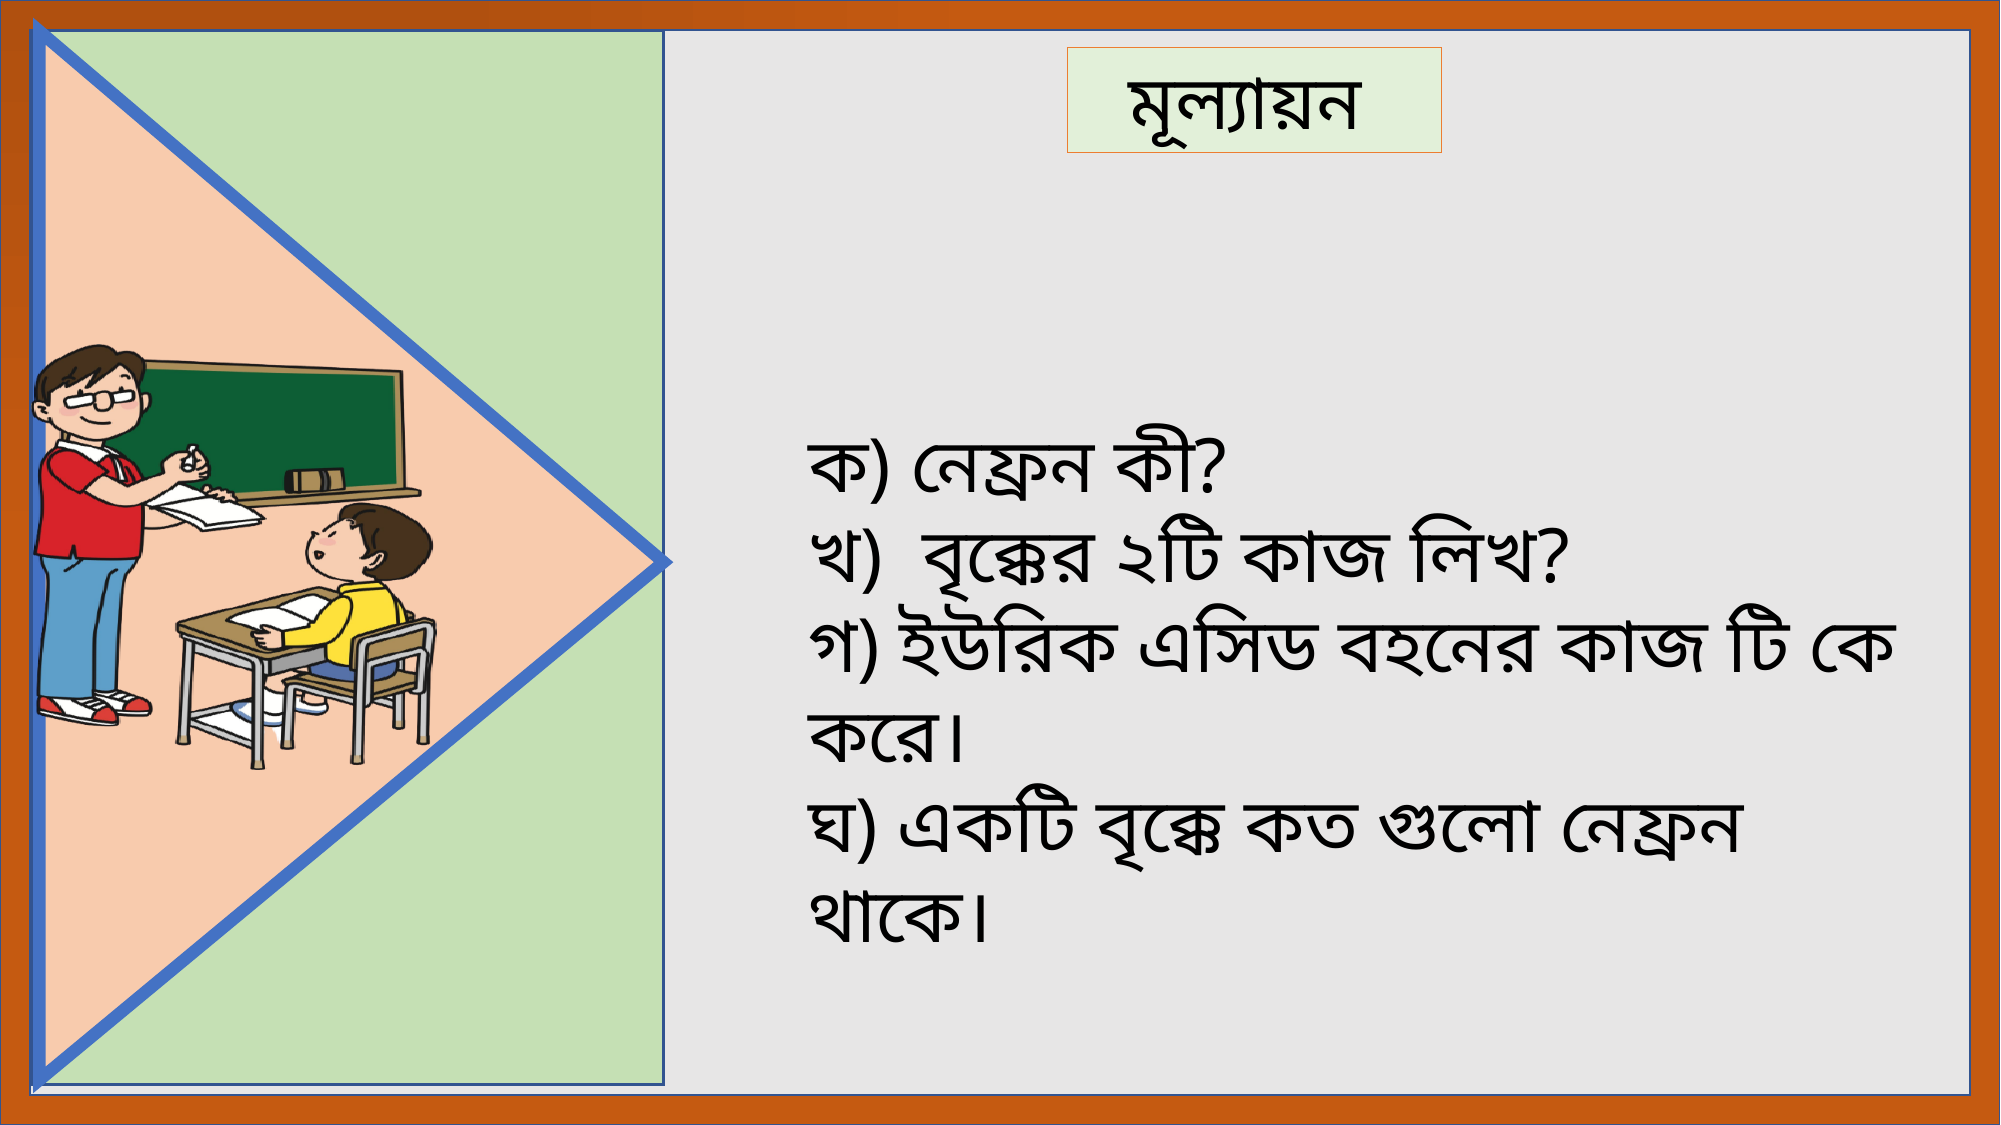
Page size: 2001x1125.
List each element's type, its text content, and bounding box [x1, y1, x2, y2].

text_box [38, 770, 415, 1083]
text_box [437, 368, 666, 752]
text_box ক) নেফ্রন কী? খ) বৃক্কের ২টি কাজ লিখ? গ) ইউরিক এসিড বহনের কাজ টি কে করে। ঘ) একটি বৃক্কে কত গুলো নেফ্রন থাকে। [793, 409, 1941, 965]
picture [31, 344, 437, 770]
text_box [30, 30, 665, 1086]
text_box [38, 28, 409, 344]
text_box [0, 0, 2000, 1125]
text_box মূল্যায়ন [1067, 47, 1442, 153]
